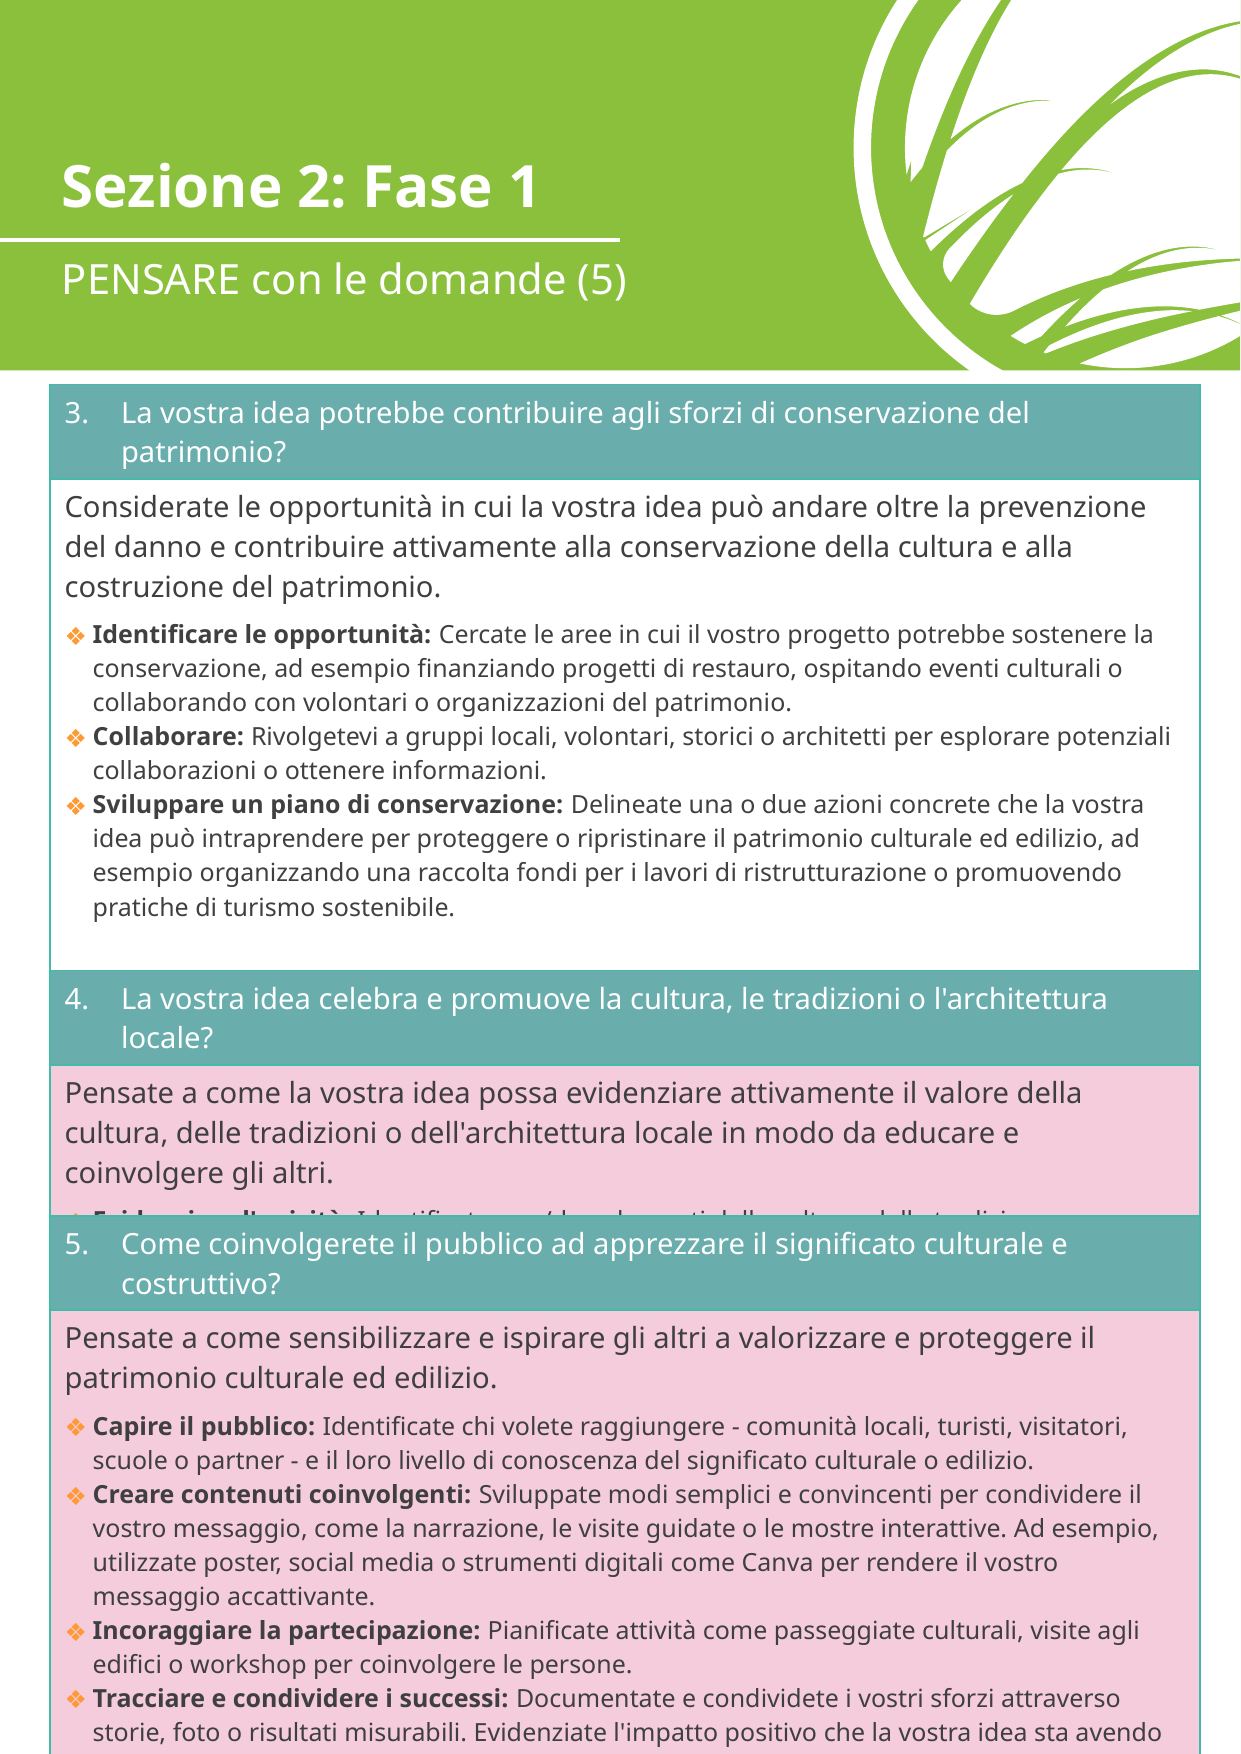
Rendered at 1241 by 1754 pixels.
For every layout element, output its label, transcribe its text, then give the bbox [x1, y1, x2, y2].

text_box Sezione 2: Fase 1 [46, 141, 1024, 245]
table_cell Pensate a come sensibilizzare e ispirare gli altri a valorizzare e proteggere il patrimonio culturale ed edilizio. Capire il pubblico: Identificate chi volete raggiungere - comunità locali, turisti, visitatori, scuole o partner - e il loro livello di conoscenza del significato culturale o edilizio. Creare contenuti coinvolgenti: Sviluppate modi semplici e convincenti per condividere il vostro messaggio, come la narrazione, le visite guidate o le mostre interattive. Ad esempio, utilizzate poster, social media o strumenti digitali come Canva per rendere il vostro messaggio accattivante. Incoraggiare la partecipazione: Pianificate attività come passeggiate culturali, visite agli edifici o workshop per coinvolgere le persone. Tracciare e condividere i successi: Documentate e condividete i vostri sforzi attraverso storie, foto o risultati misurabili. Evidenziate l'impatto positivo che la vostra idea sta avendo sulla conservazione della cultura e sulla costruzione del patrimonio. [51, 1311, 1199, 1754]
table_cell La vostra idea celebra e promuove la cultura, le tradizioni o l'architettura locale? [51, 971, 1199, 1064]
table_header Come coinvolgerete il pubblico ad apprezzare il significato culturale e costruttivo? [51, 1217, 1199, 1309]
table_header La vostra idea potrebbe contribuire agli sforzi di conservazione del patrimonio? [51, 385, 1199, 478]
table_cell Considerate le opportunità in cui la vostra idea può andare oltre la prevenzione del danno e contribuire attivamente alla conservazione della cultura e alla costruzione del patrimonio. Identificare le opportunità: Cercate le aree in cui il vostro progetto potrebbe sostenere la conservazione, ad esempio finanziando progetti di restauro, ospitando eventi culturali o collaborando con volontari o organizzazioni del patrimonio. Collaborare: Rivolgetevi a gruppi locali, volontari, storici o architetti per esplorare potenziali collaborazioni o ottenere informazioni. Sviluppare un piano di conservazione: Delineate una o due azioni concrete che la vostra idea può intraprendere per proteggere o ripristinare il patrimonio culturale ed edilizio, ad esempio organizzando una raccolta fondi per i lavori di ristrutturazione o promuovendo pratiche di turismo sostenibile. [51, 480, 1199, 970]
table_cell Pensate a come la vostra idea possa evidenziare attivamente il valore della cultura, delle tradizioni o dell'architettura locale in modo da educare e coinvolgere gli altri. Evidenziare l'unicità: Identificate uno/due elementi della cultura, della tradizione o dell'architettura che la vostra idea potrebbe mettere in evidenza, ad esempio l'artigianato locale, gli stili di costruzione o le danze. Creare un piano: Sviluppate dei modi per integrare questi elementi nella vostra idea in modo rispettoso. Ad esempio, considerate la possibilità di ospitare laboratori, collaborare con artigiani locali o progettare eventi che mettano in risalto queste tradizioni. Promuovere l'inclusività: Assicuratevi che il vostro piano preveda opportunità di partecipazione per la comunità locale, garantendo che i vostri sforzi siano autentici e vantaggiosi per loro. [51, 1066, 1199, 1215]
text_box PENSARE con le domande (5) [46, 245, 1109, 374]
